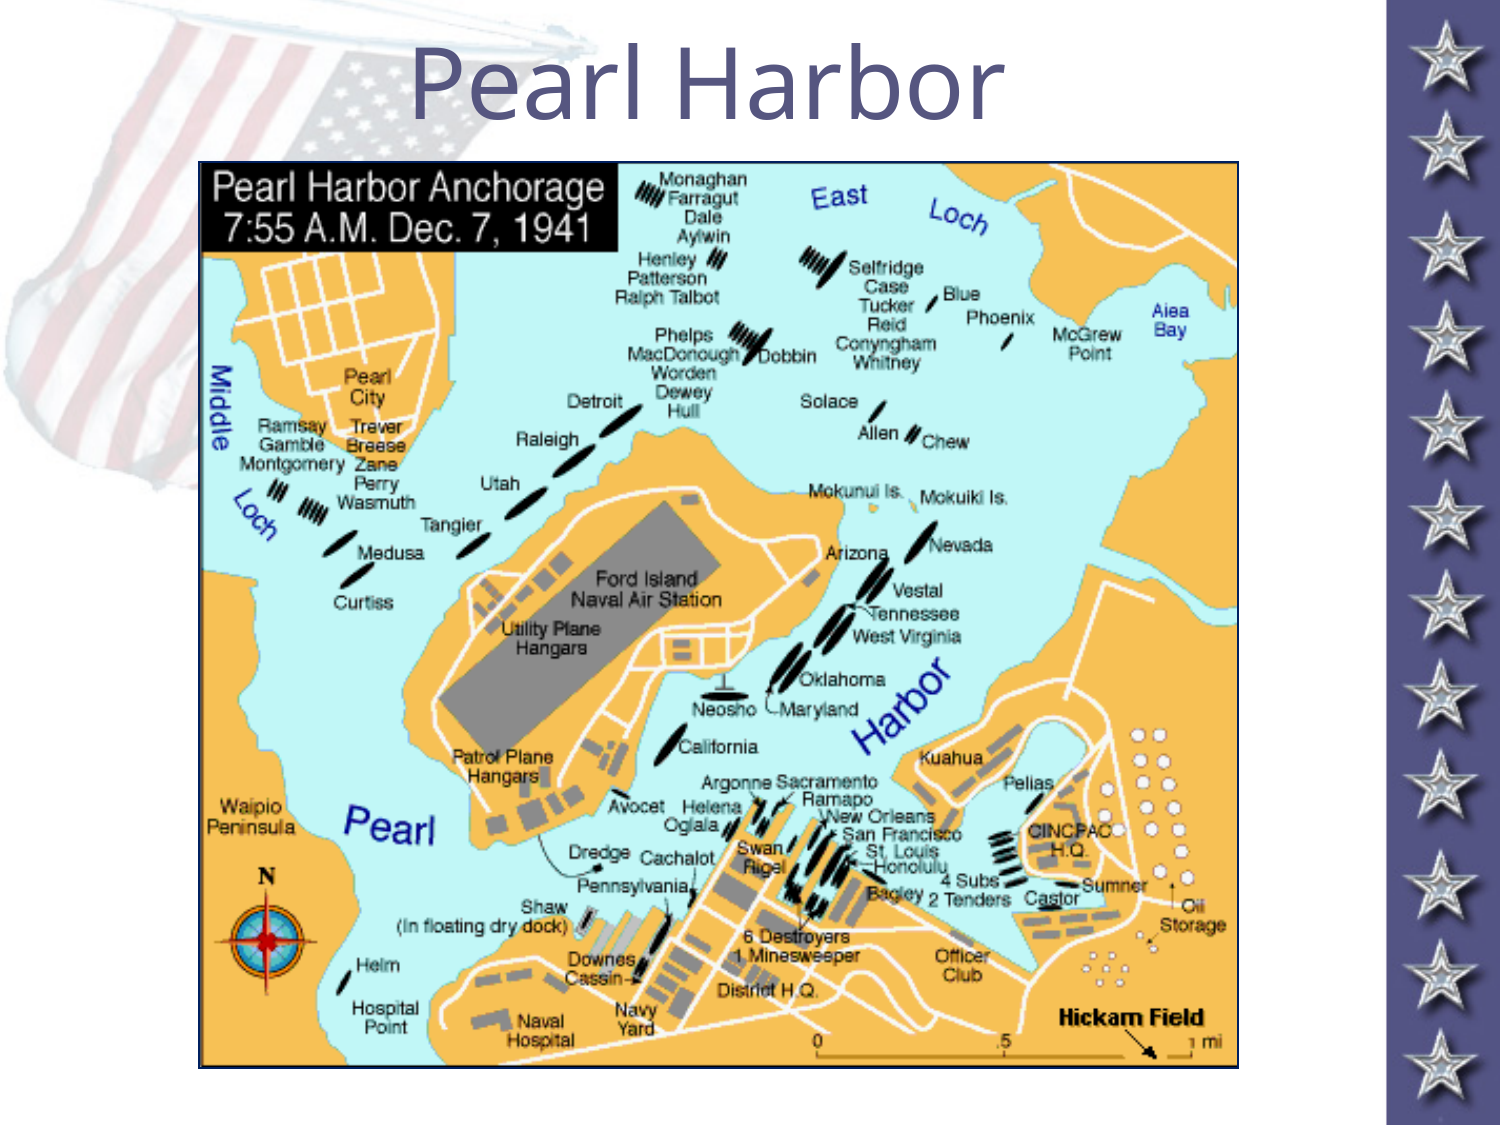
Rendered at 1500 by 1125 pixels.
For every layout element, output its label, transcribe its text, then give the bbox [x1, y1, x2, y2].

picture [0, 0, 1500, 1125]
text_box Pearl Harbor [50, 24, 1363, 150]
